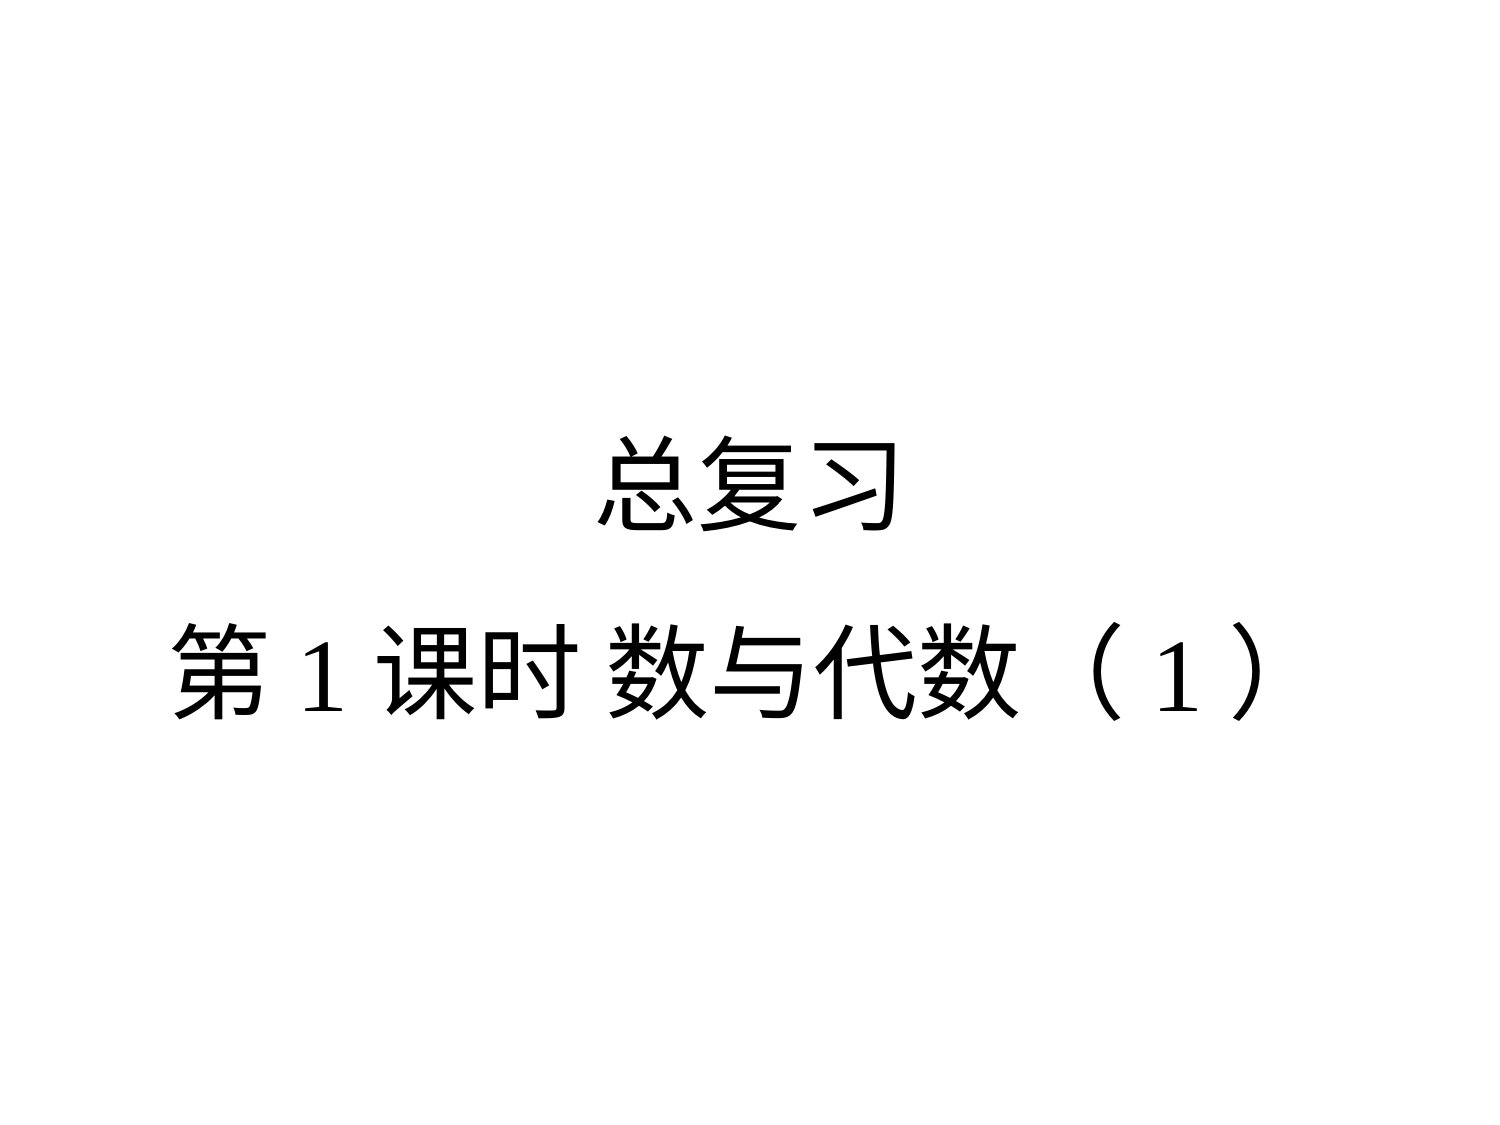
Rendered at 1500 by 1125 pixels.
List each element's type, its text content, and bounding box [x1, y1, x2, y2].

text_box 总复习 第1课时 数与代数（1） [0, 349, 1500, 740]
